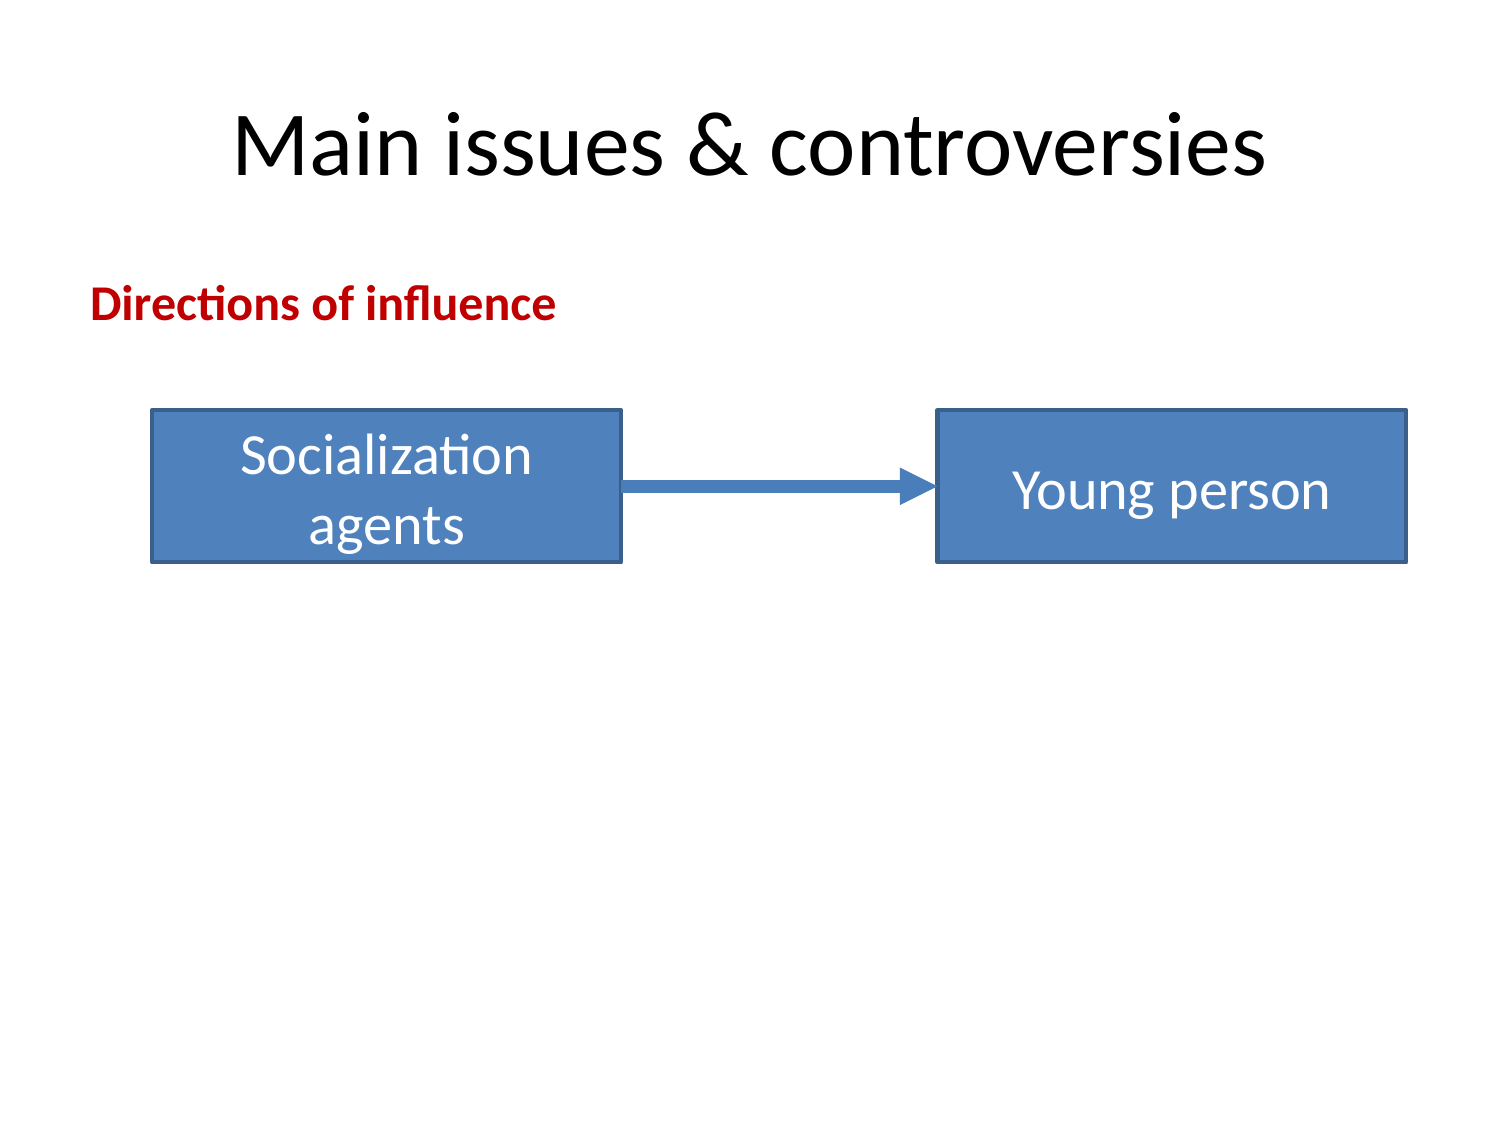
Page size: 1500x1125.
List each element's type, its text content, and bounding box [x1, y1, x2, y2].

list Directions of influence [75, 262, 1425, 364]
text_box Socialization agents [150, 408, 623, 564]
title Main issues & controversies [75, 45, 1425, 233]
text_box Young person [935, 408, 1408, 564]
